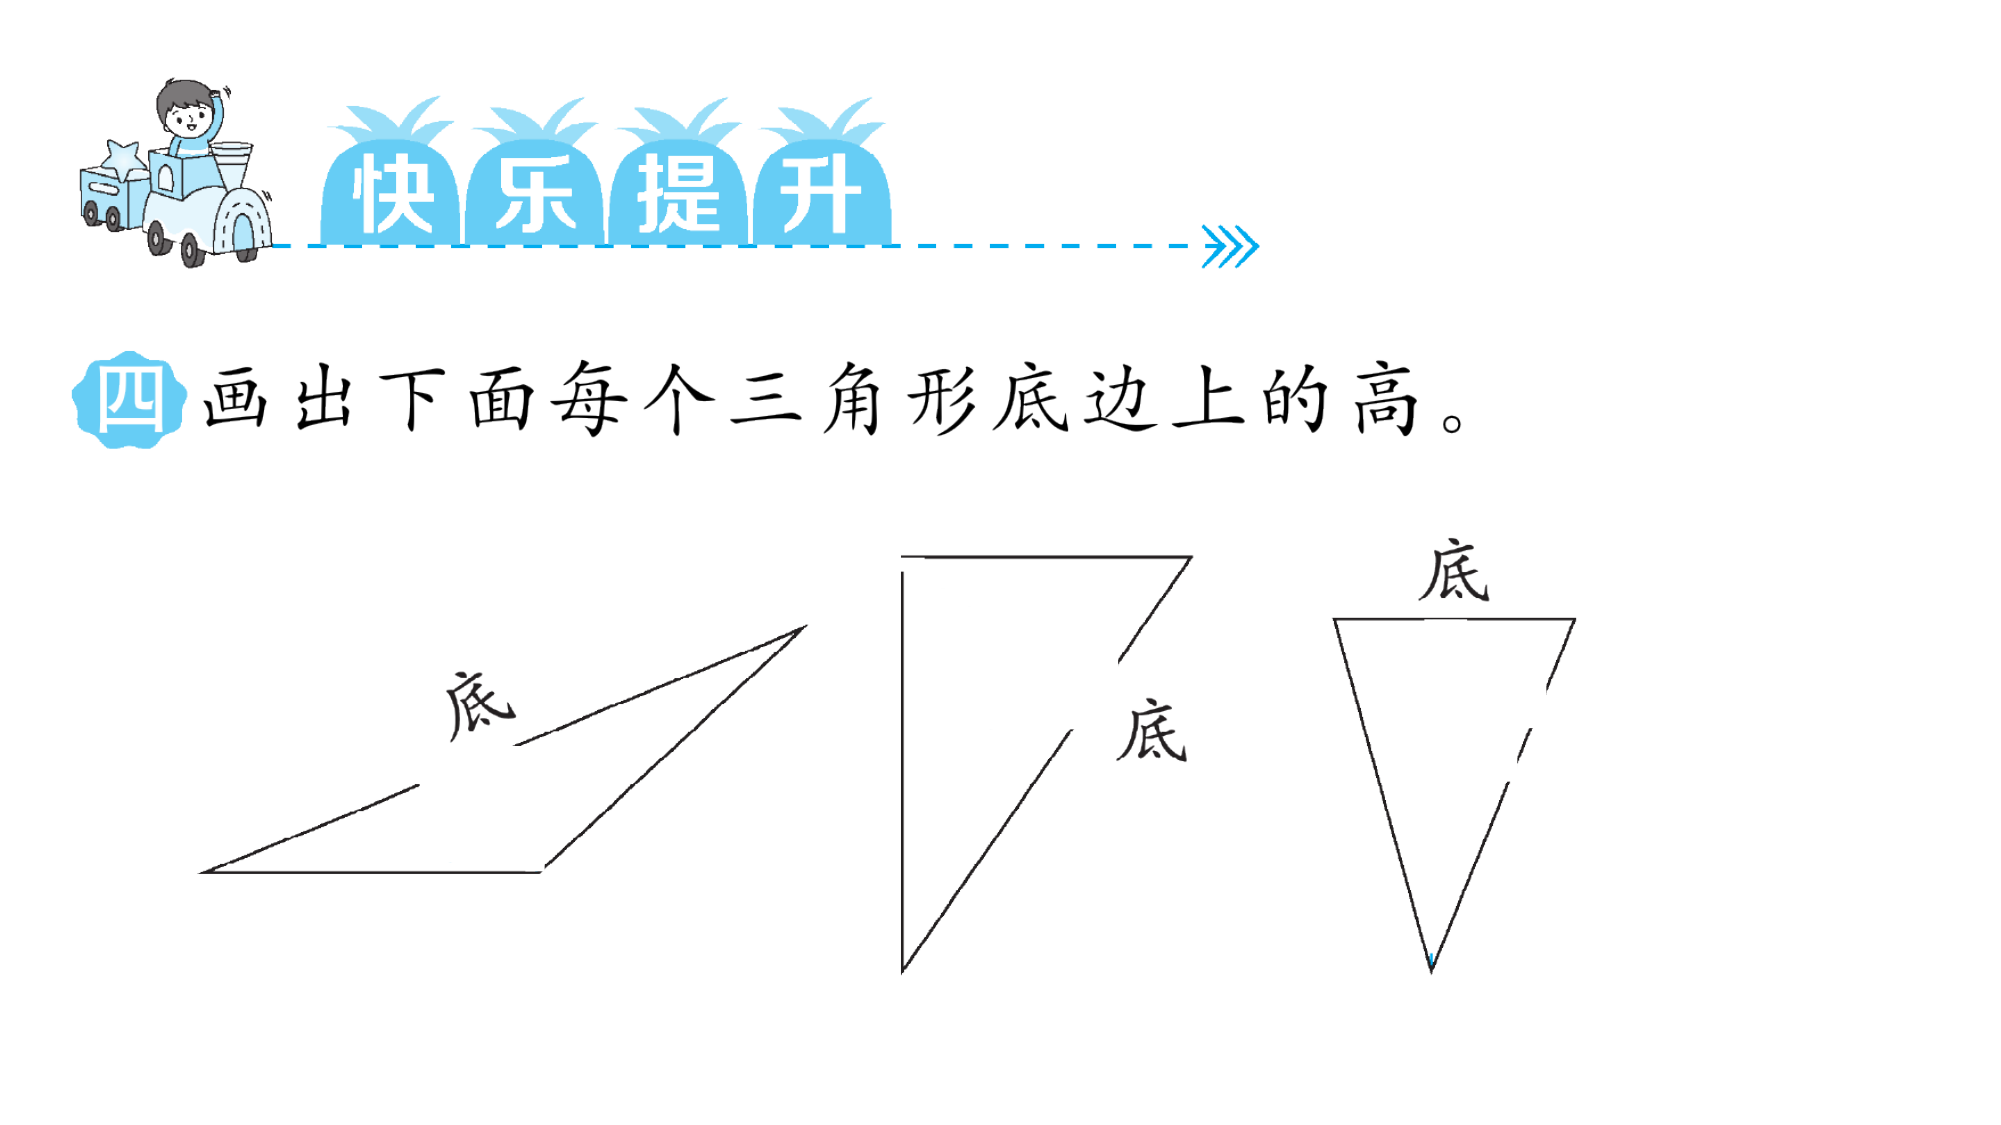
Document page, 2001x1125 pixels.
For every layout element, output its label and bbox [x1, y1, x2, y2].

picture [66, 66, 1630, 1012]
